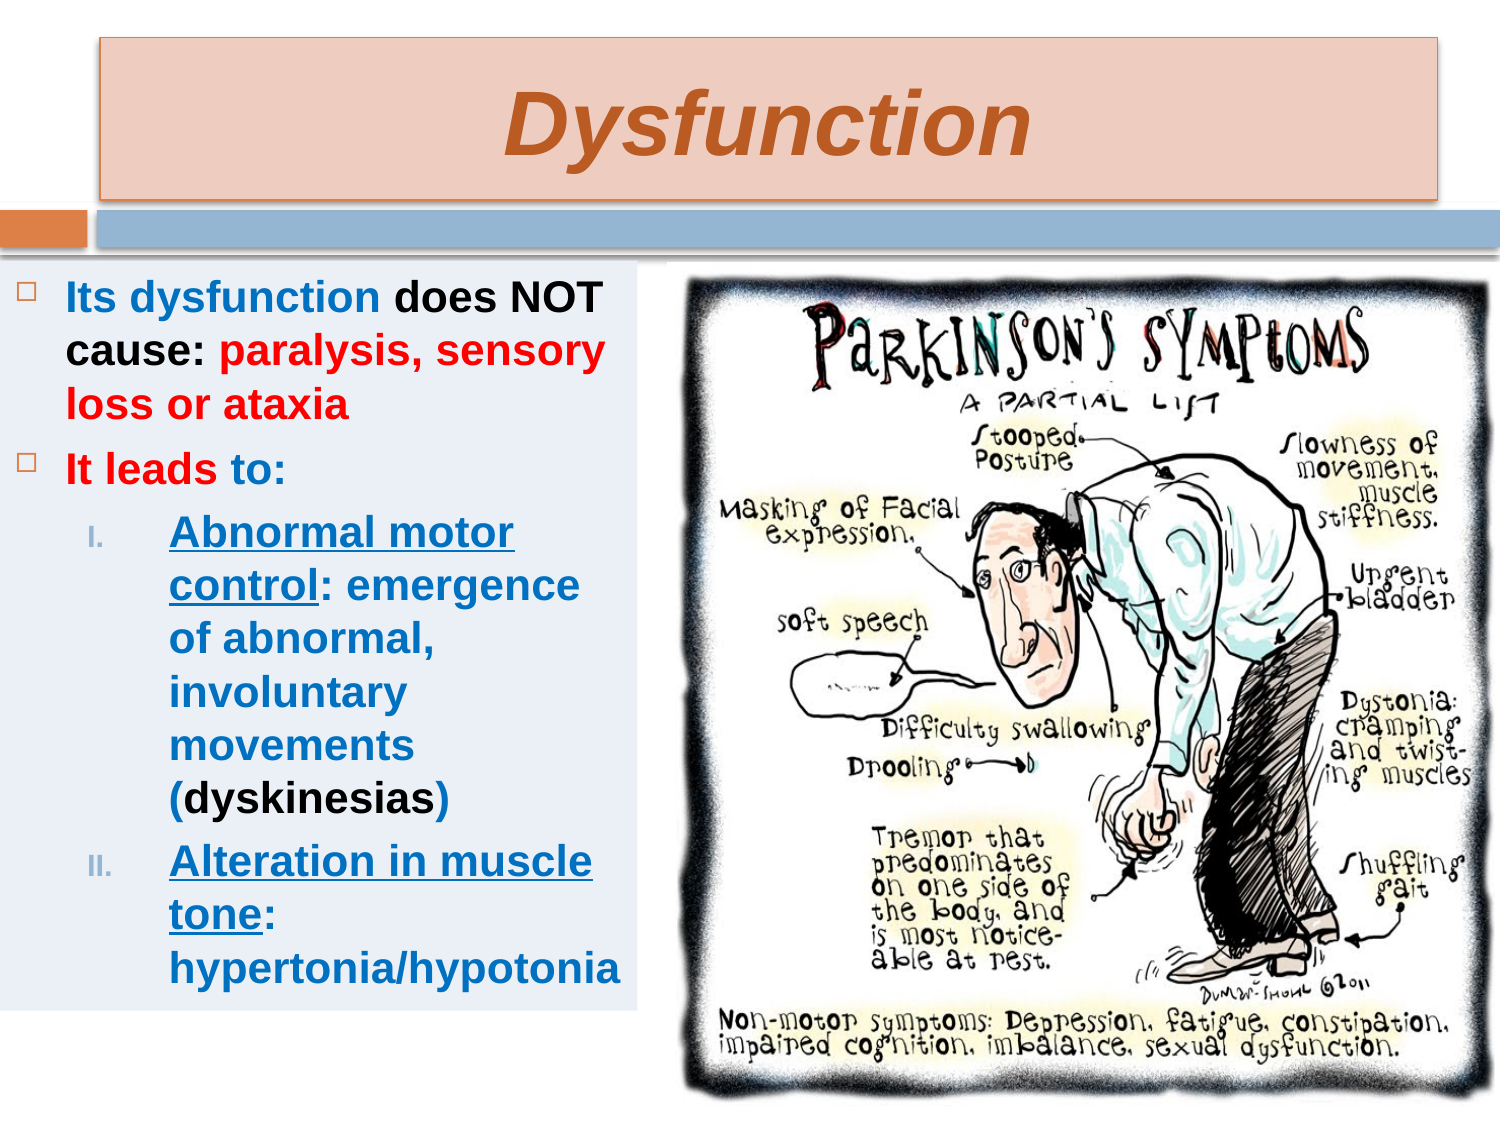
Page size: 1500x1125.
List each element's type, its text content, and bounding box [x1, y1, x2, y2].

title Dysfunction [99, 37, 1438, 201]
list Its dysfunction does NOT cause: paralysis, sensory loss or ataxia It leads to: Abnormal motor control: emergence of abnormal, involuntary movements (dyskinesias) Alteration in muscle tone: hypertonia/hypotonia [0, 260, 638, 1011]
picture [667, 262, 1500, 1113]
